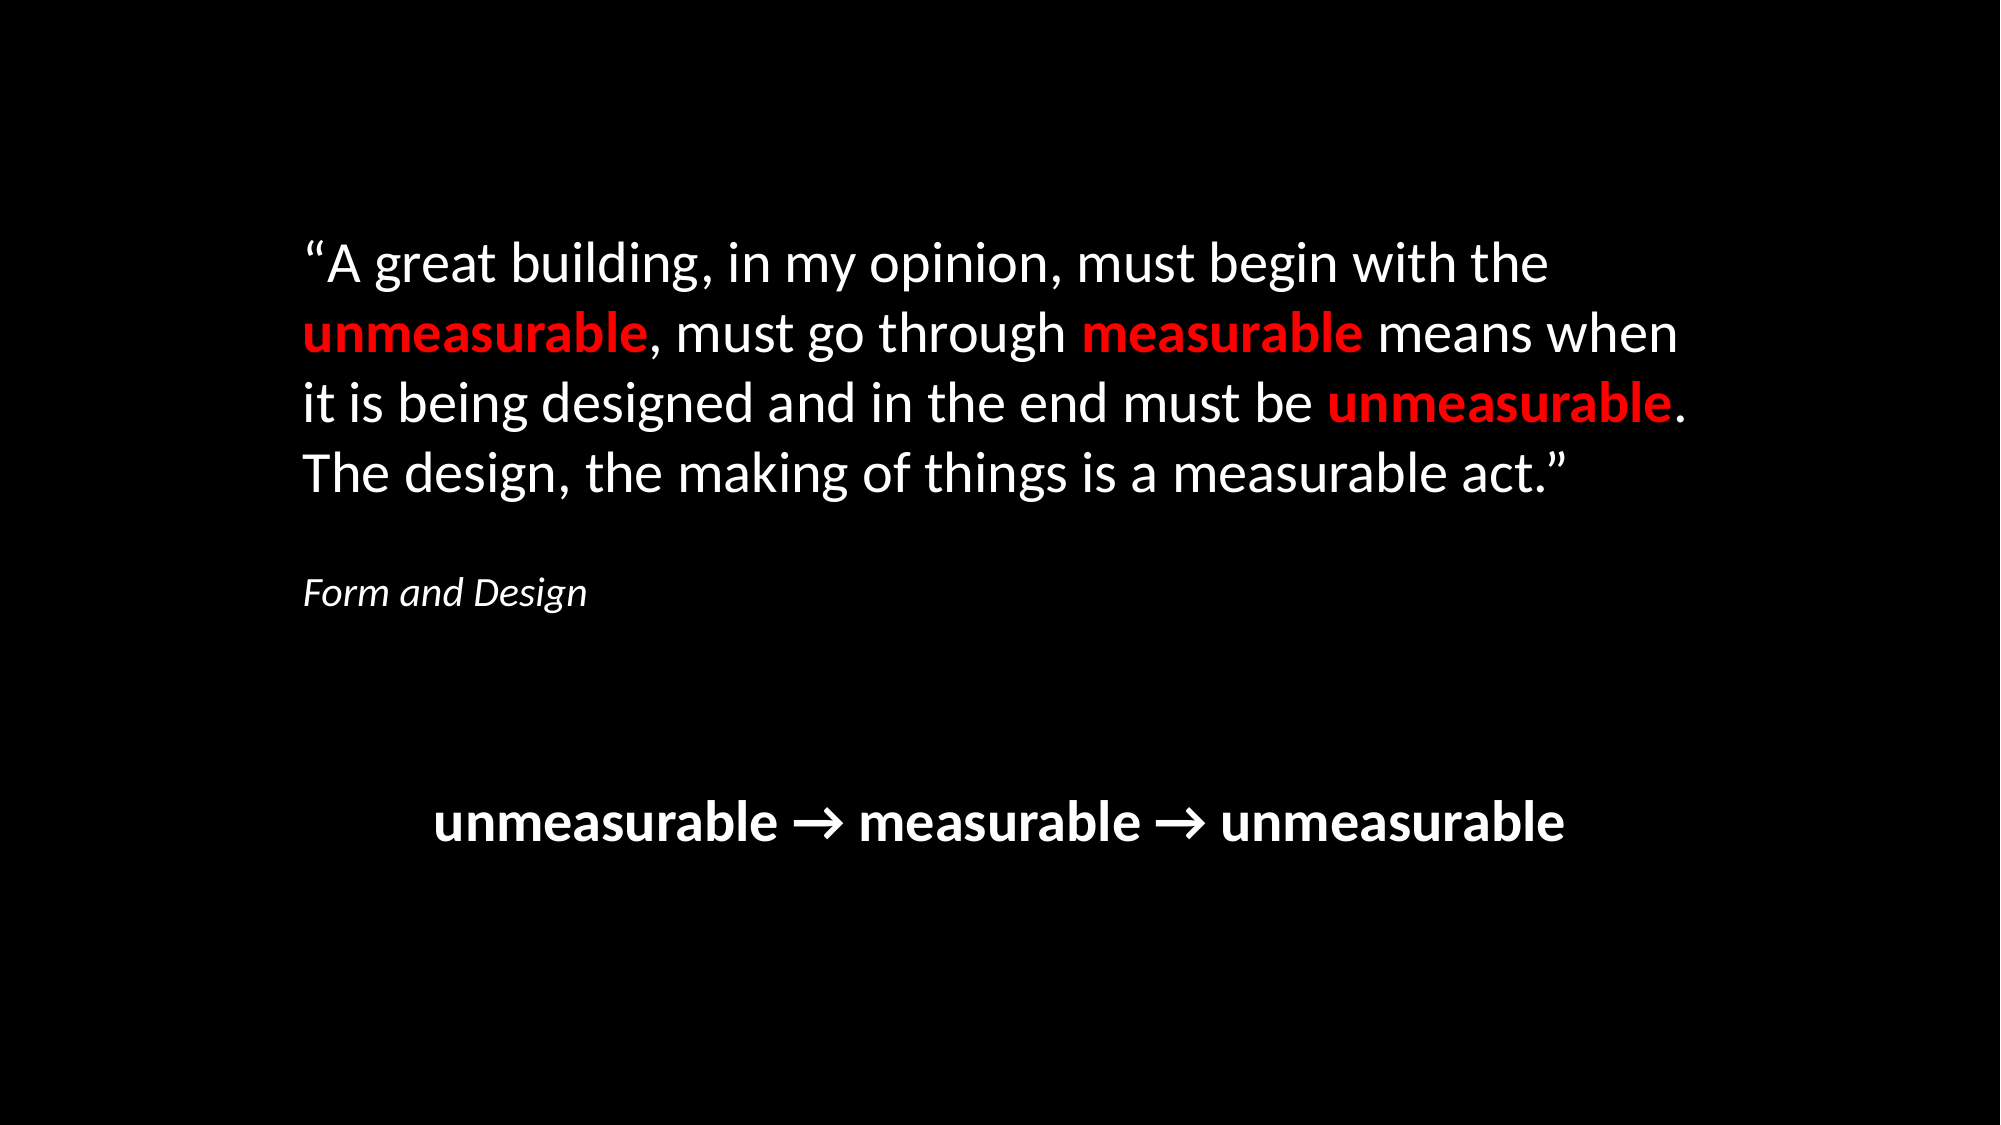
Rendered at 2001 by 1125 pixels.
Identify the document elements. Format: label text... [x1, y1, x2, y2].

text_box unmeasurable → measurable → unmeasurable [288, 775, 1712, 861]
text_box “A great building, in my opinion, must begin with the unmeasurable, must go through measurable means when it is being designed and in the end must be unmeasurable. The design, the making of things is a measurable act.” Form and Design [288, 217, 1712, 622]
